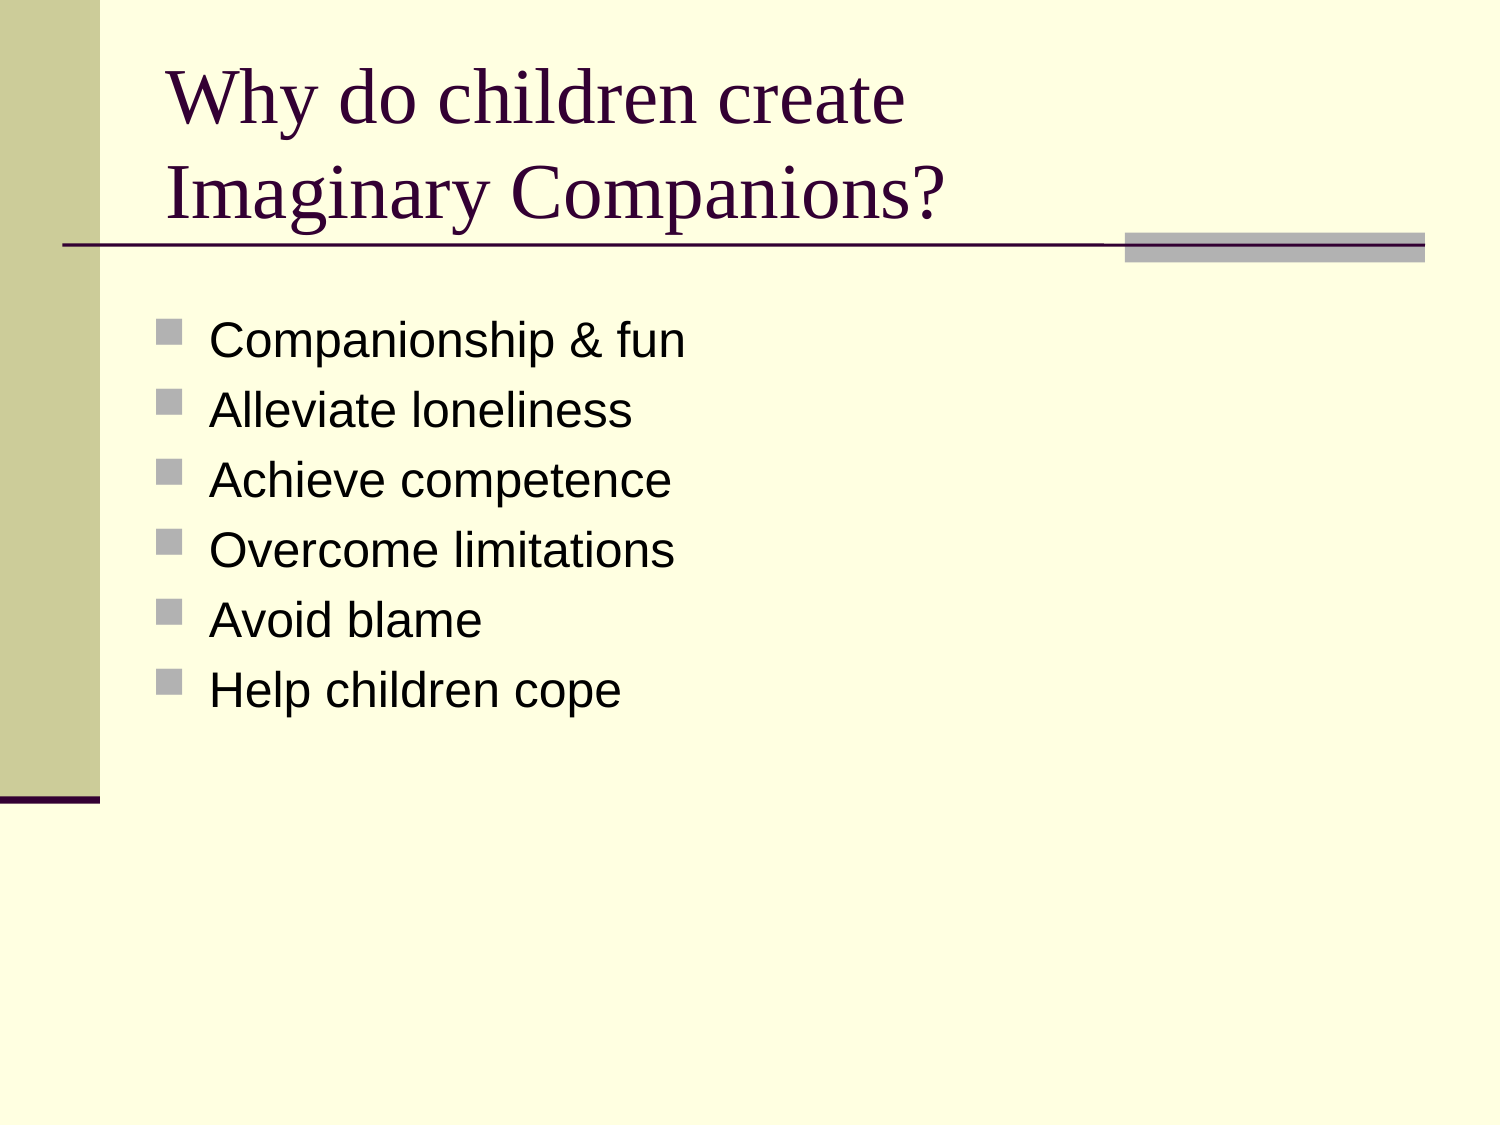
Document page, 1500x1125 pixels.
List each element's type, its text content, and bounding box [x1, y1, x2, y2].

list Companionship & fun Alleviate loneliness Achieve competence Overcome limitations Avoid blame Help children cope [137, 299, 763, 1044]
title Why do children create Imaginary Companions? [149, 45, 1426, 234]
